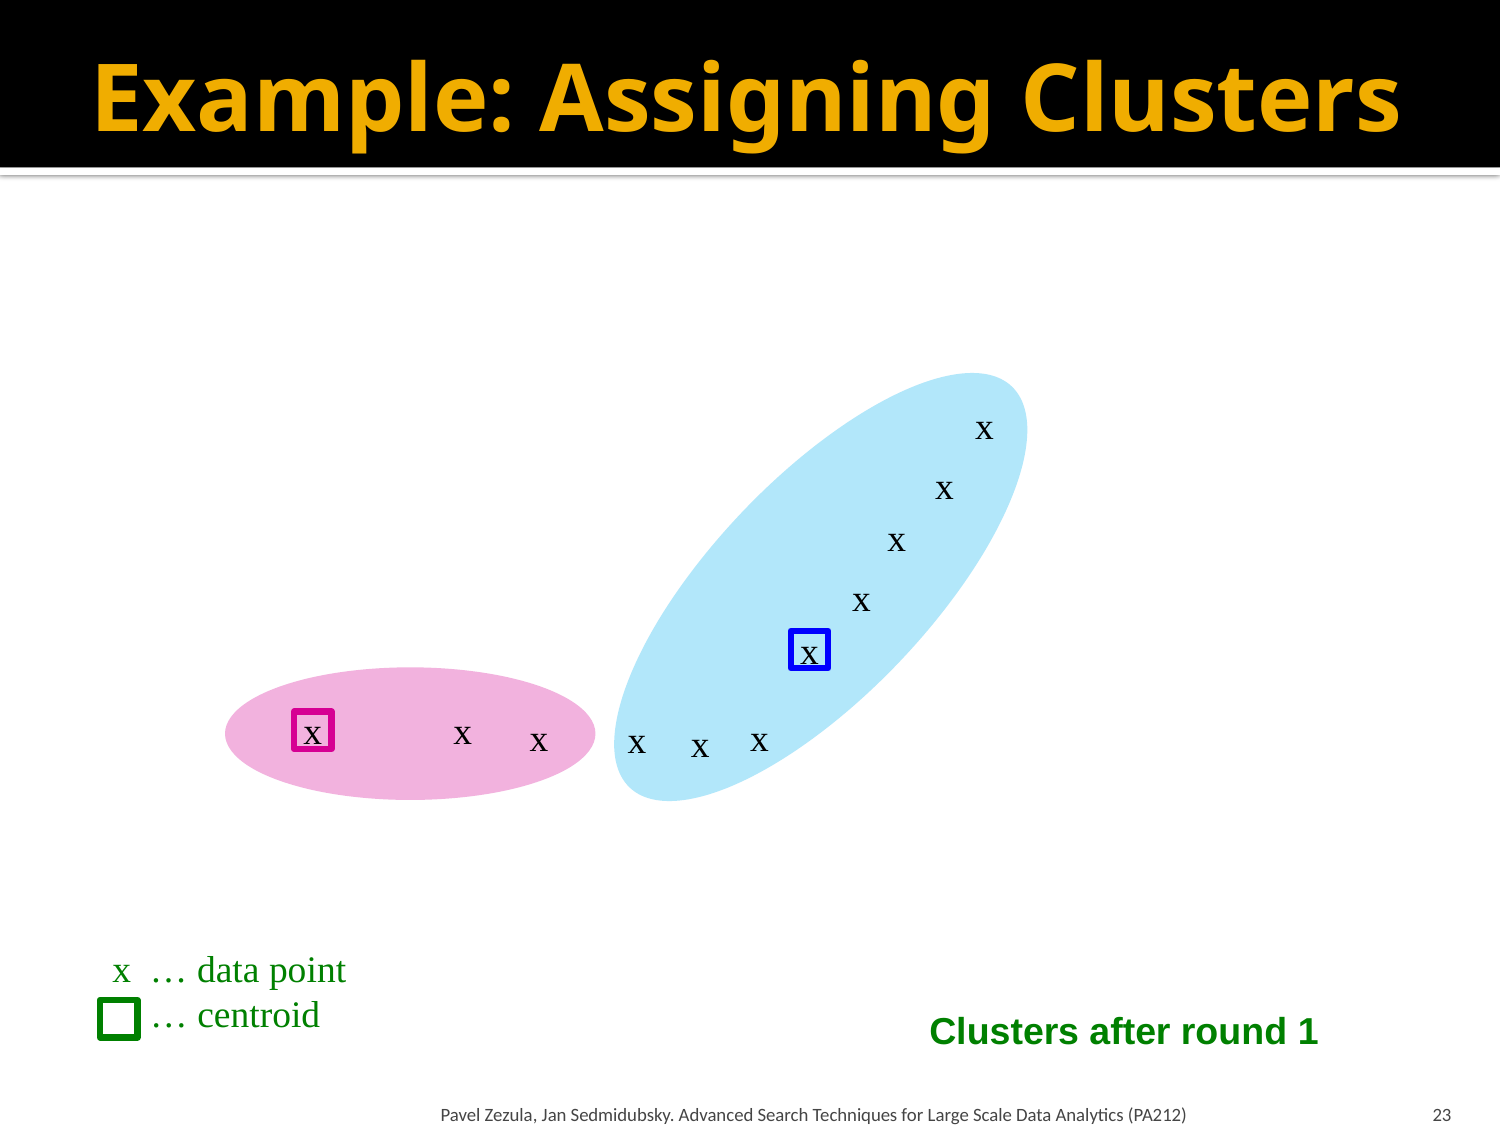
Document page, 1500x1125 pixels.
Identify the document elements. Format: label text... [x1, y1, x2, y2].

title Example: Assigning Clusters [75, 24, 1425, 163]
text_box x [676, 712, 725, 773]
text_box x [872, 506, 922, 567]
text_box Clusters after round 1 [914, 999, 1334, 1060]
text_box x [920, 454, 969, 515]
text_box [224, 666, 596, 801]
slide_number 23 [1345, 1080, 1467, 1125]
text_box [99, 999, 138, 1038]
text_box x [960, 394, 1009, 454]
text_box [790, 630, 829, 669]
text_box x [514, 706, 564, 766]
text_box x [735, 706, 784, 767]
text_box x [612, 708, 662, 769]
text_box x [438, 699, 488, 760]
text_box x [785, 619, 834, 679]
footer Pavel Zezula, Jan Sedmidubsky. Advanced Search Techniques for Large Scale Data Analytics (PA212) [433, 1080, 1337, 1125]
text_box x [288, 699, 338, 760]
text_box x … data point … centroid [97, 937, 362, 1043]
text_box [294, 711, 332, 750]
text_box x [837, 566, 886, 627]
text_box [617, 372, 1028, 802]
